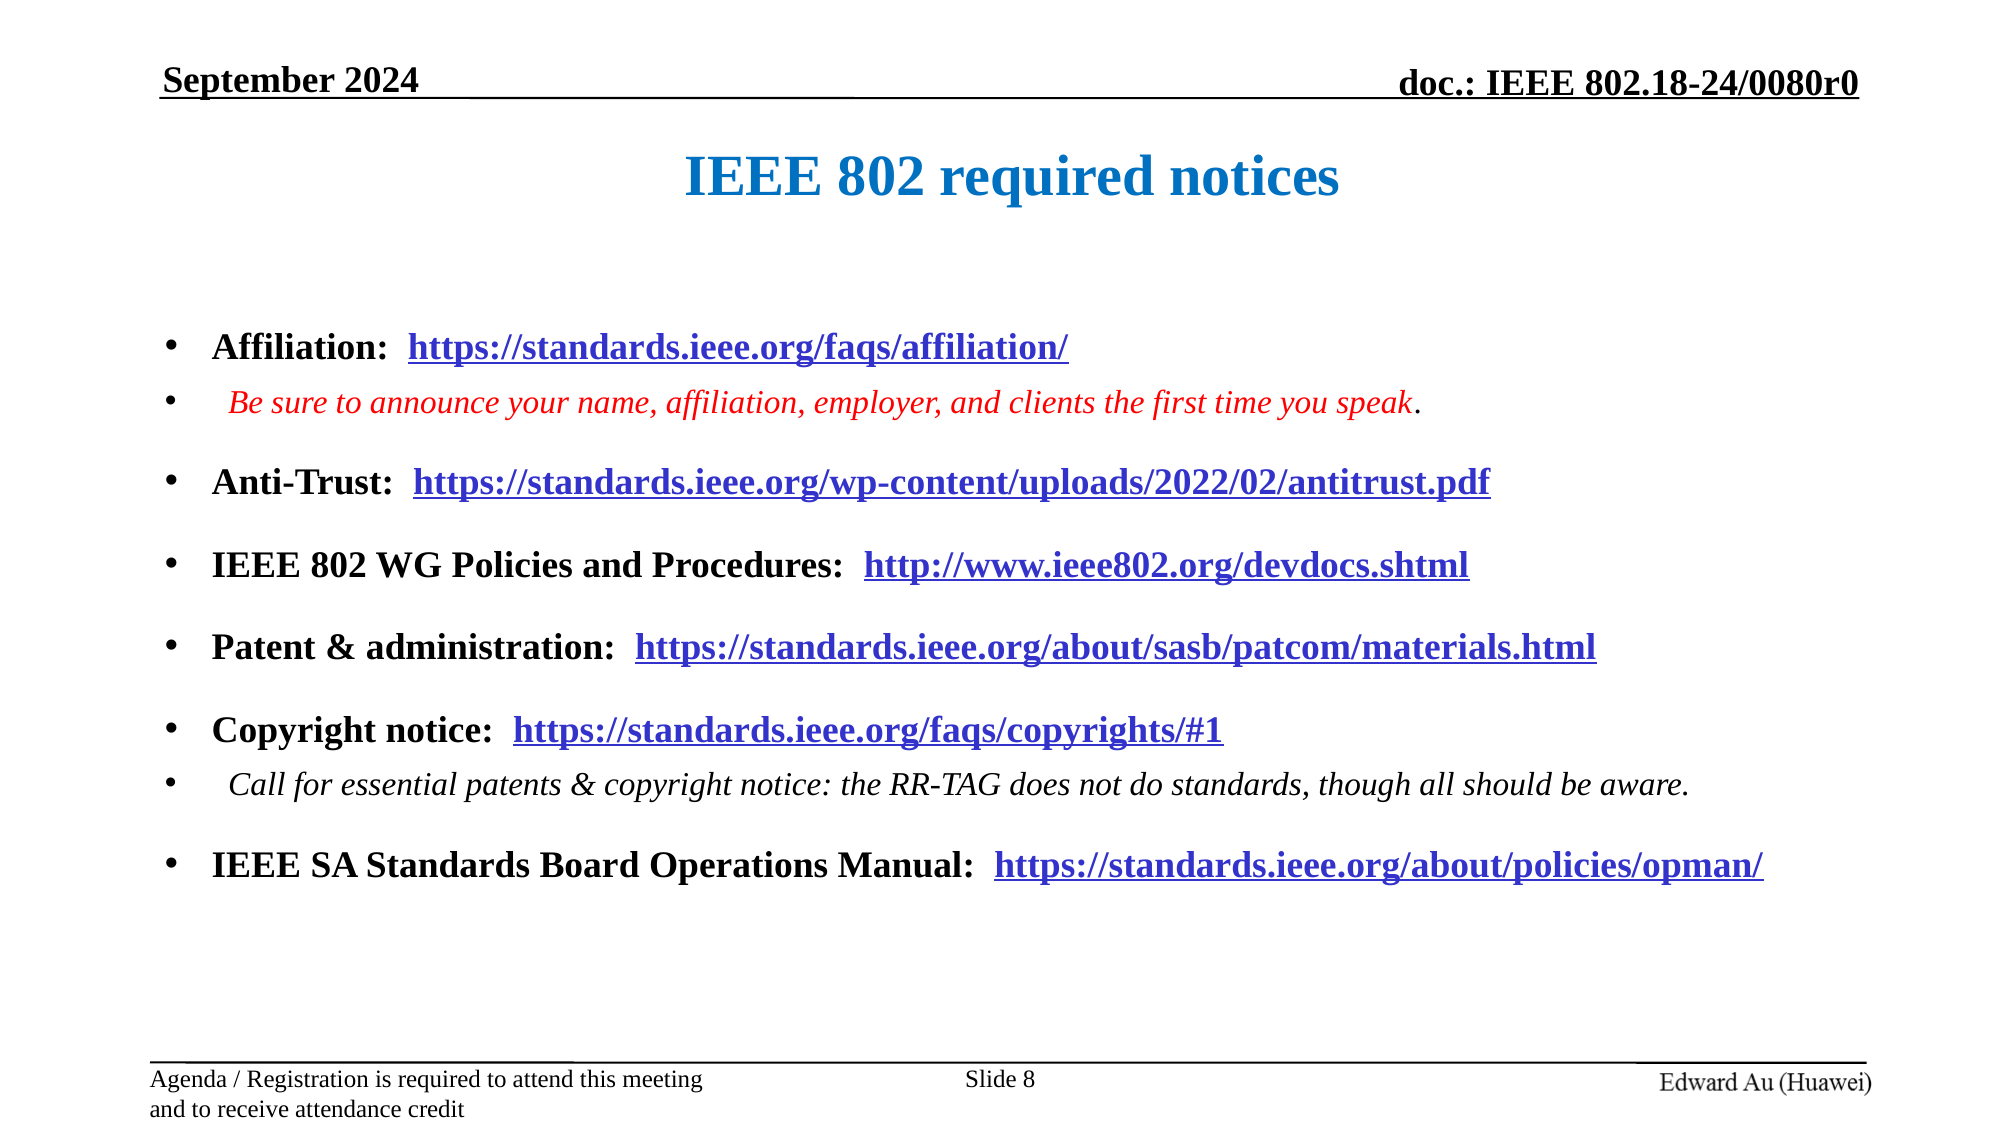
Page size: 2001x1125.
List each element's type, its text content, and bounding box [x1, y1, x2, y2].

title IEEE 802 required notices [162, 99, 1864, 246]
text_box Affiliation: https://standards.ieee.org/faqs/affiliation/ Be sure to announce your name, affiliation, employer, and clients the first time you speak. Anti-Trust: https://standards.ieee.org/wp-content/uploads/2022/02/antitrust.pdf IEEE 802 WG Policies and Procedures: http://www.ieee802.org/devdocs.shtml Patent & administration: https://standards.ieee.org/about/sasb/patcom/materials.html Copyright notice: https://standards.ieee.org/faqs/copyrights/#1 Call for essential patents & copyright notice: the RR-TAG does not do standards, though all should be aware. IEEE SA Standards Board Operations Manual: https://standards.ieee.org/about/policies/opman/ [149, 262, 1875, 1028]
picture [1174, 1058, 1887, 1113]
slide_number Slide 8 [925, 1061, 1076, 1123]
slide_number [162, 54, 526, 99]
